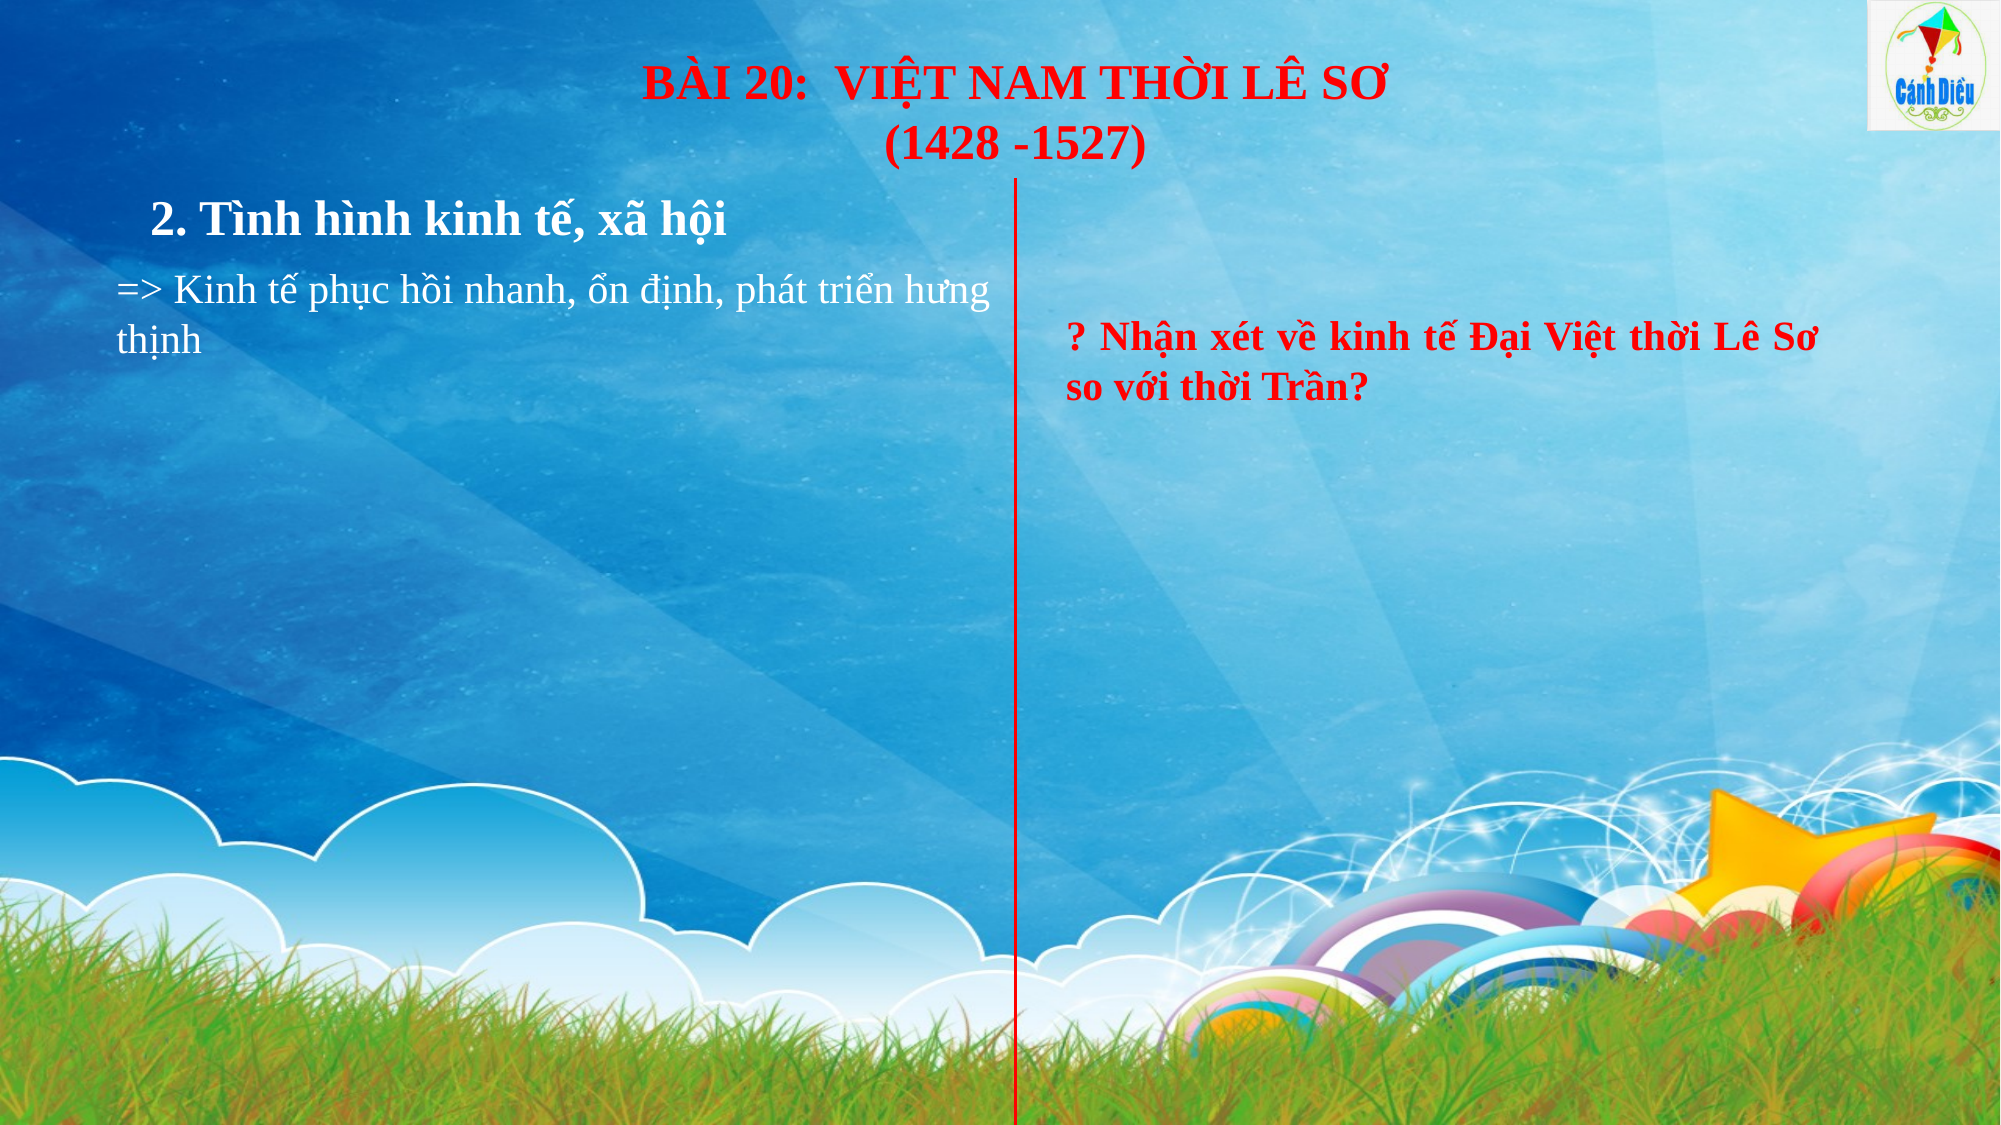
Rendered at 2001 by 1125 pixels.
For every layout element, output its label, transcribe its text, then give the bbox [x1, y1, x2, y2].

text_box 2. Tình hình kinh tế, xã hội [135, 178, 914, 254]
text_box ? Nhận xét về kinh tế Đại Việt thời Lê Sơ so với thời Trần? [1051, 301, 1835, 416]
text_box BÀI 20: VIỆT NAM THỜI LÊ SƠ (1428 -1527) [454, 42, 1577, 177]
picture [0, 0, 2001, 1125]
text_box => Kinh tế phục hồi nhanh, ổn định, phát triển hưng thịnh [101, 254, 1015, 369]
